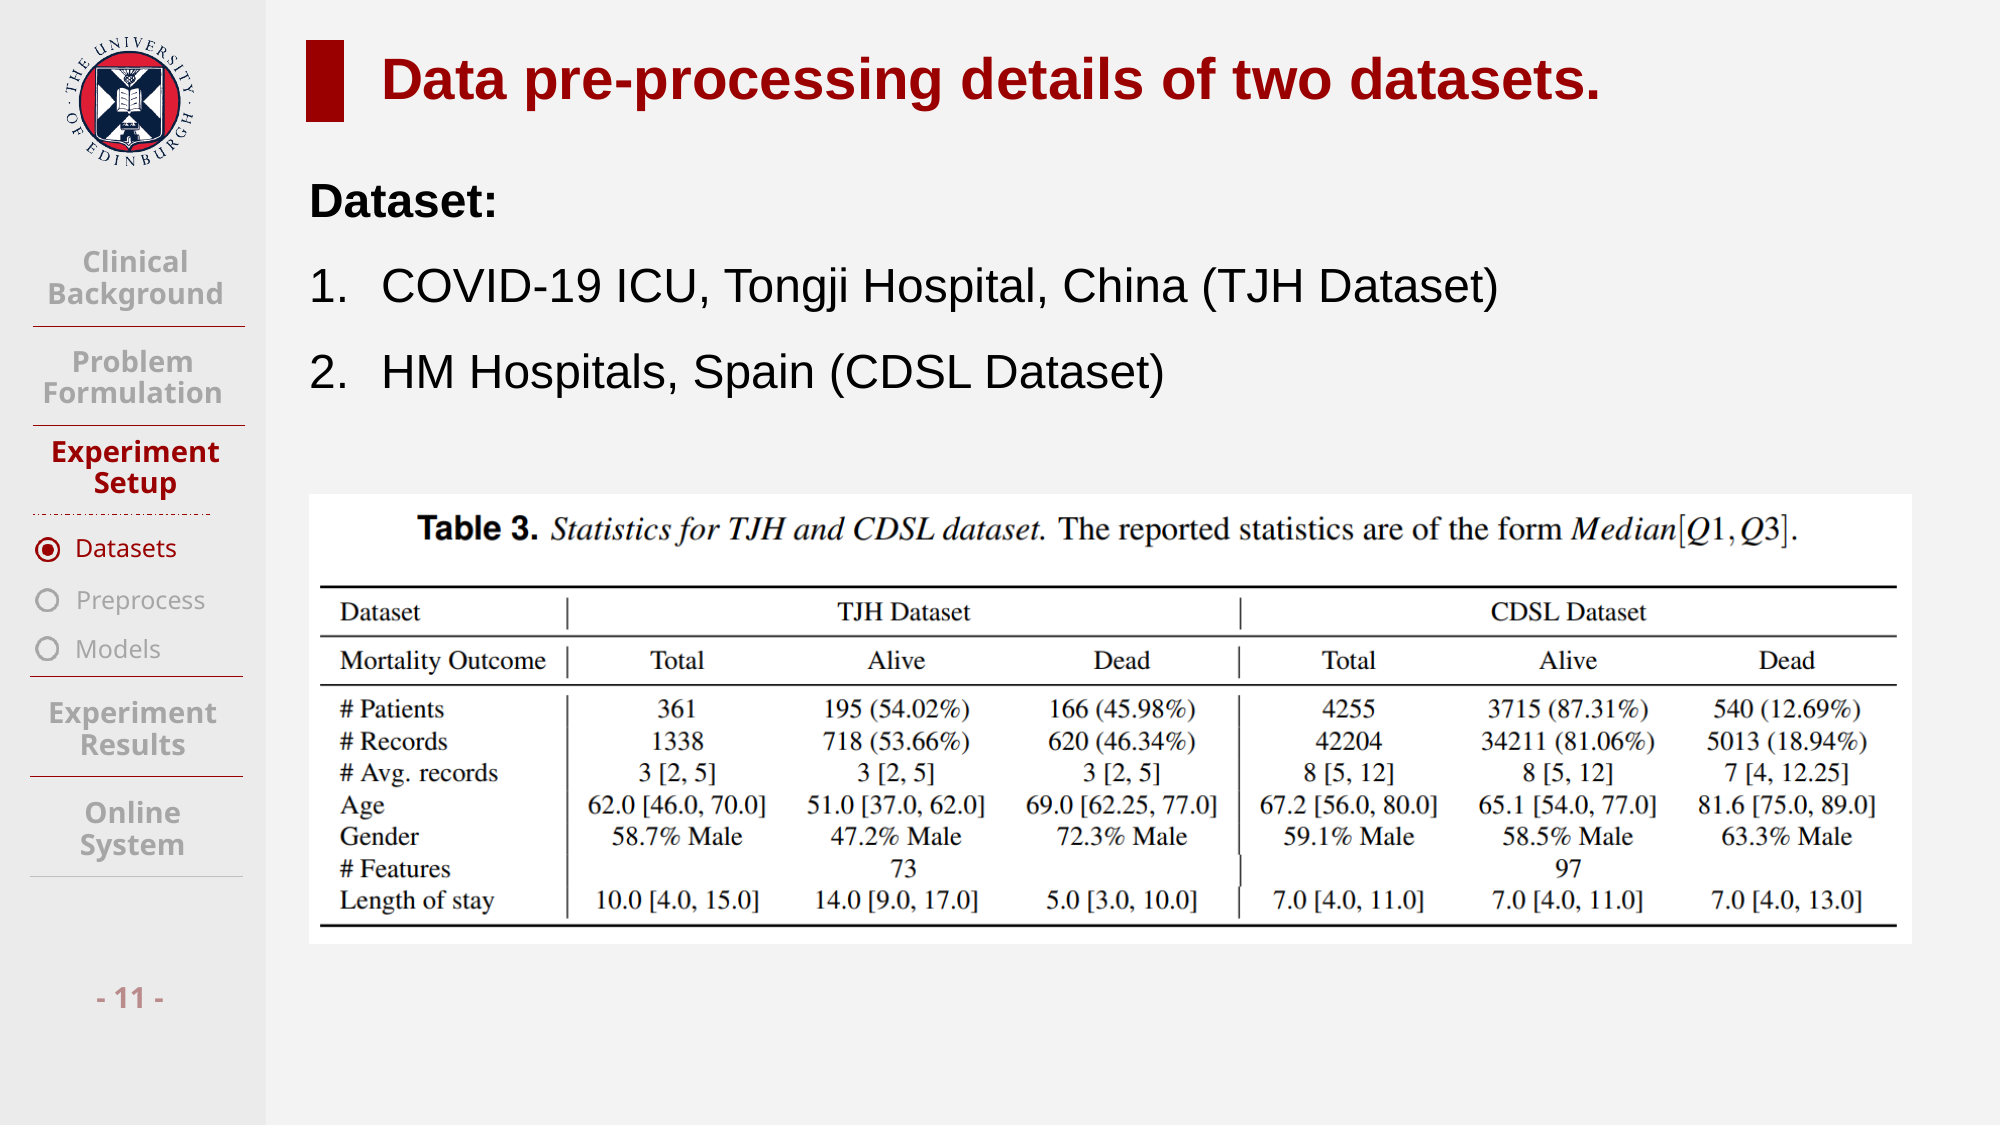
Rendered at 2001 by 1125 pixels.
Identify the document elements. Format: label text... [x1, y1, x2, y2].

picture [65, 37, 208, 166]
picture [309, 494, 1912, 944]
title Data pre-processing details of two datasets. [366, 40, 1948, 122]
slide_number - 11 - [44, 980, 216, 1018]
picture [35, 537, 60, 562]
picture [35, 588, 59, 612]
picture [35, 636, 59, 661]
text_box Dataset: COVID-19 ICU, Tongji Hospital, China (TJH Dataset) HM Hospitals, Spain (CDSL Dataset) [294, 153, 1927, 406]
